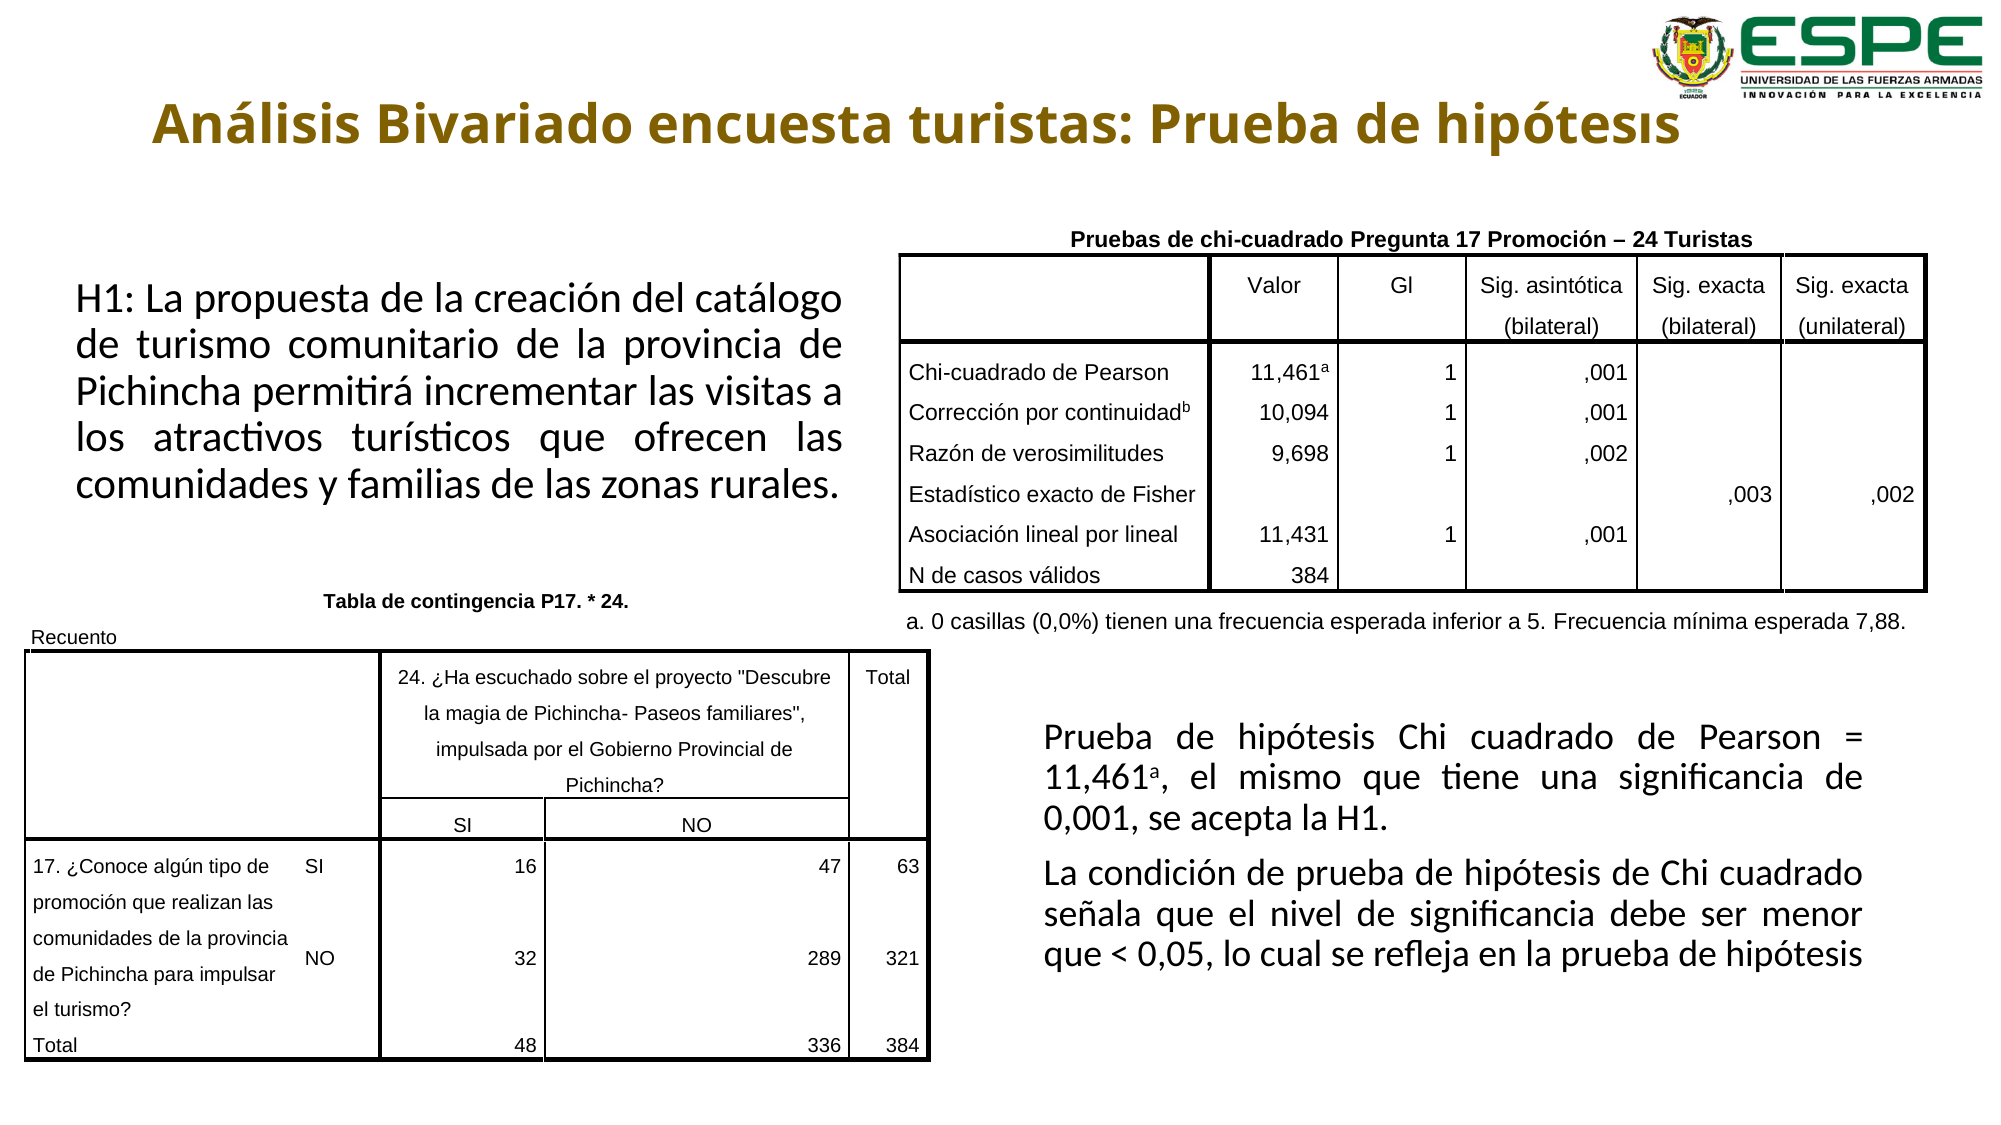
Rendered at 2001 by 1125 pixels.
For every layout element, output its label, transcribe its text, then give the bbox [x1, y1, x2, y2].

title Análisis Bivariado encuesta turistas: Prueba de hipótesis [137, 59, 1735, 192]
picture [1635, 1, 2000, 113]
picture [23, 211, 1958, 1110]
list Prueba de hipótesis Chi cuadrado de Pearson = 11,461a, el mismo que tiene una significancia de 0,001, se acepta la H1. La condición de prueba de hipótesis de Chi cuadrado señala que el nivel de significancia debe ser menor que < 0,05, lo cual se refleja en la prueba de hipótesis [1028, 709, 1879, 1021]
list H1: La propuesta de la creación del catálogo de turismo comunitario de la provincia de Pichincha permitirá incrementar las visitas a los atractivos turísticos que ofrecen las comunidades y familias de las zonas rurales. [60, 267, 859, 548]
